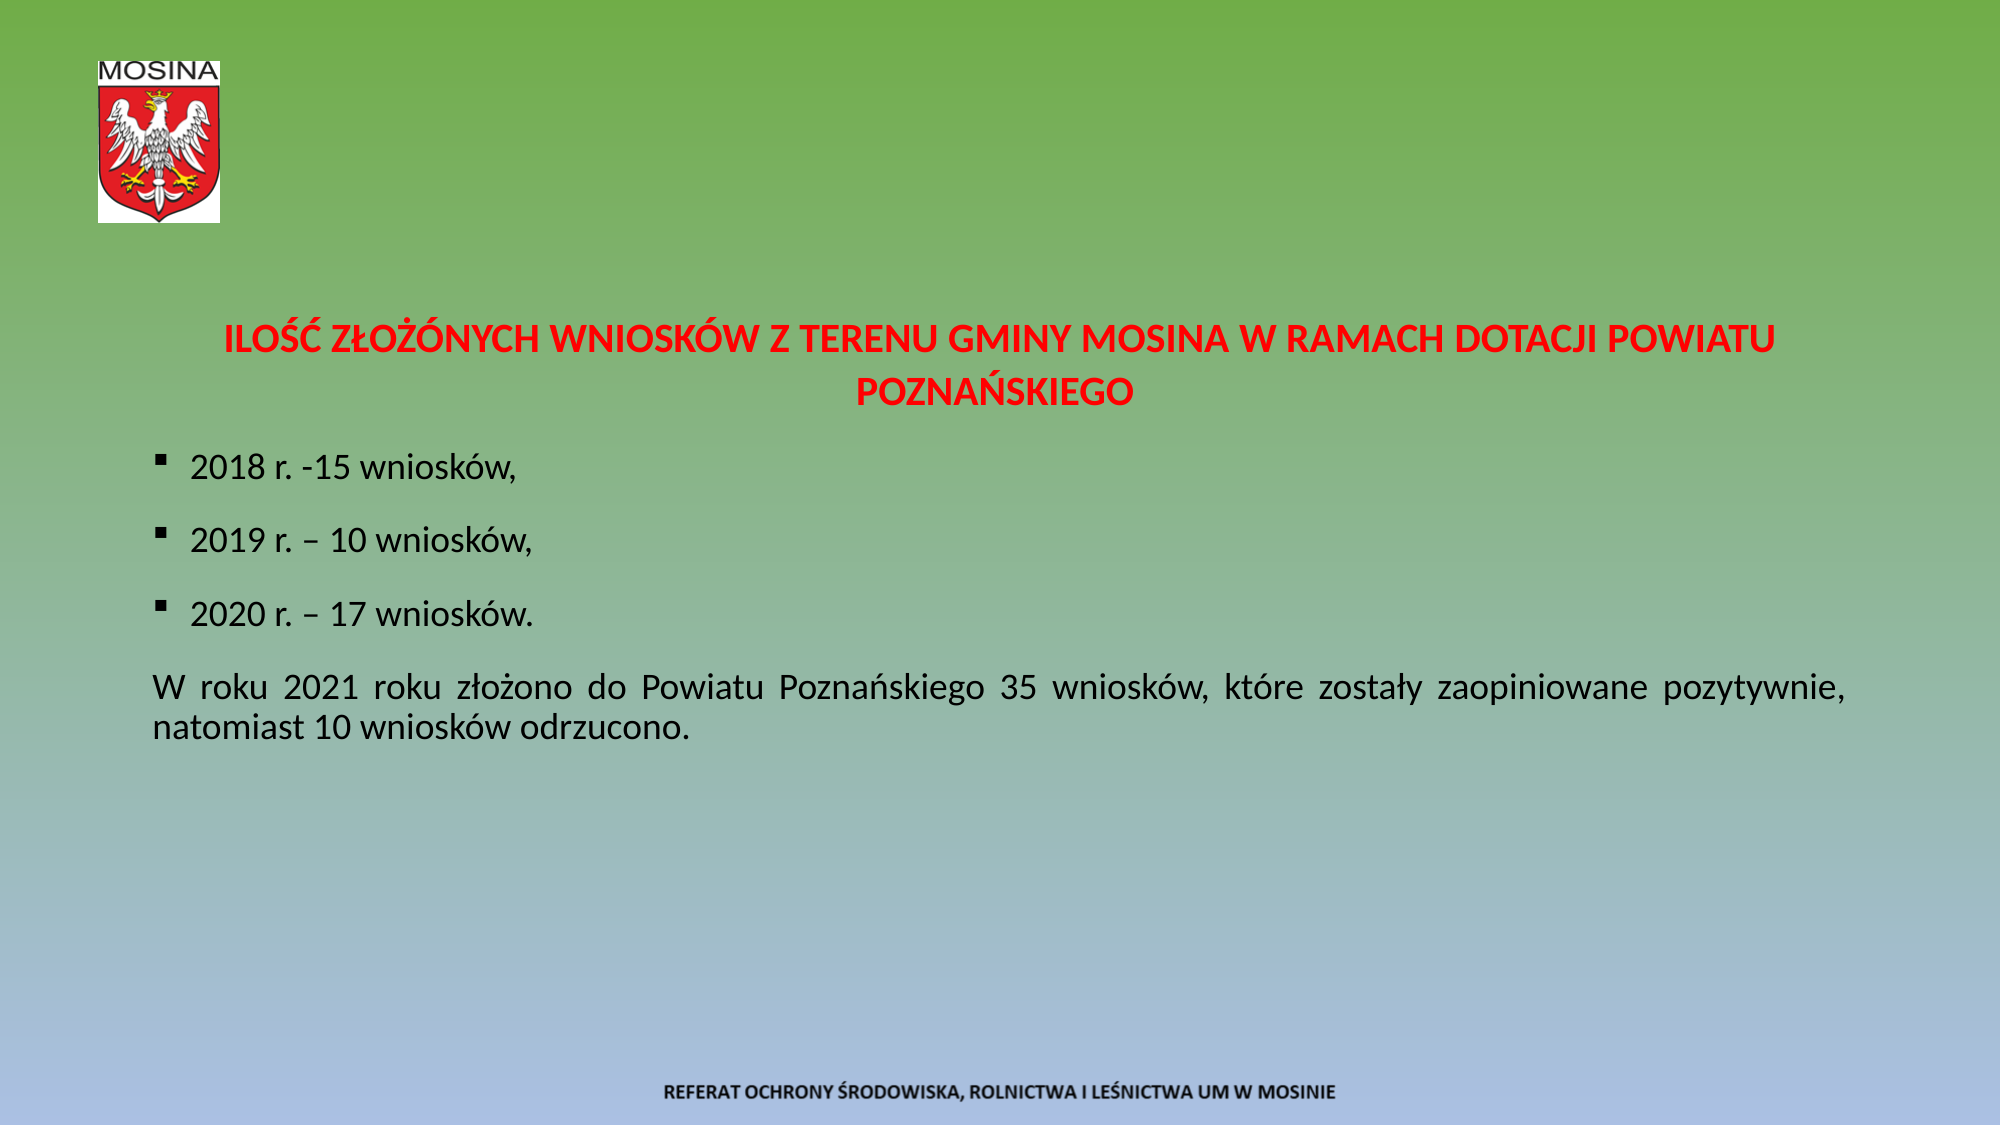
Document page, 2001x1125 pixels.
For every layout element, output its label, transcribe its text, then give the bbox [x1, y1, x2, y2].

picture [499, 1070, 1501, 1118]
list ILOŚĆ ZŁOŻÓNYCH WNIOSKÓW Z TERENU GMINY MOSINA W RAMACH DOTACJI POWIATU POZNAŃSKIEGO 2018 r. -15 wniosków, 2019 r. – 10 wniosków, 2020 r. – 17 wniosków. W roku 2021 roku złożono do Powiatu Poznańskiego 35 wniosków, które zostały zaopiniowane pozytywnie, natomiast 10 wniosków odrzucono. [137, 299, 1863, 1014]
picture [98, 61, 220, 223]
